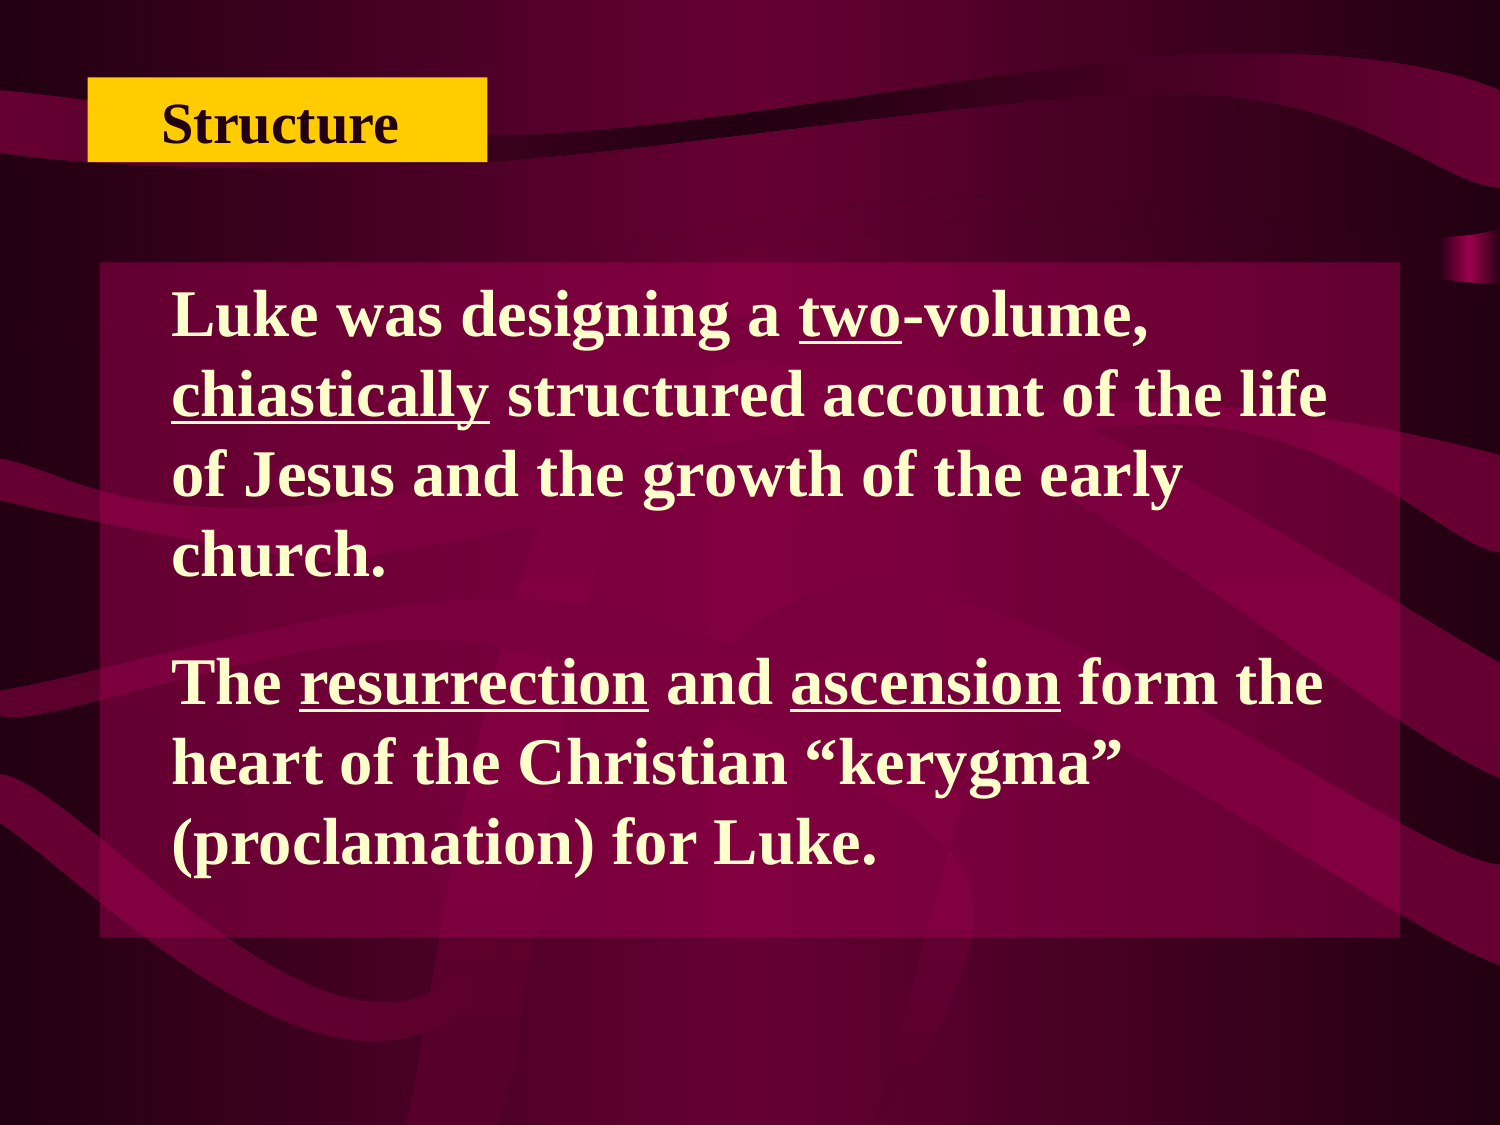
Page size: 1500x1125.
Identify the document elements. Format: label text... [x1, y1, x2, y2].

list Luke was designing a two-volume, chiastically structured account of the life of Jesus and the growth of the early church. The resurrection and ascension form the heart of the Christian “kerygma” (proclamation) for Luke. [99, 262, 1400, 938]
text_box Structure [87, 77, 488, 163]
